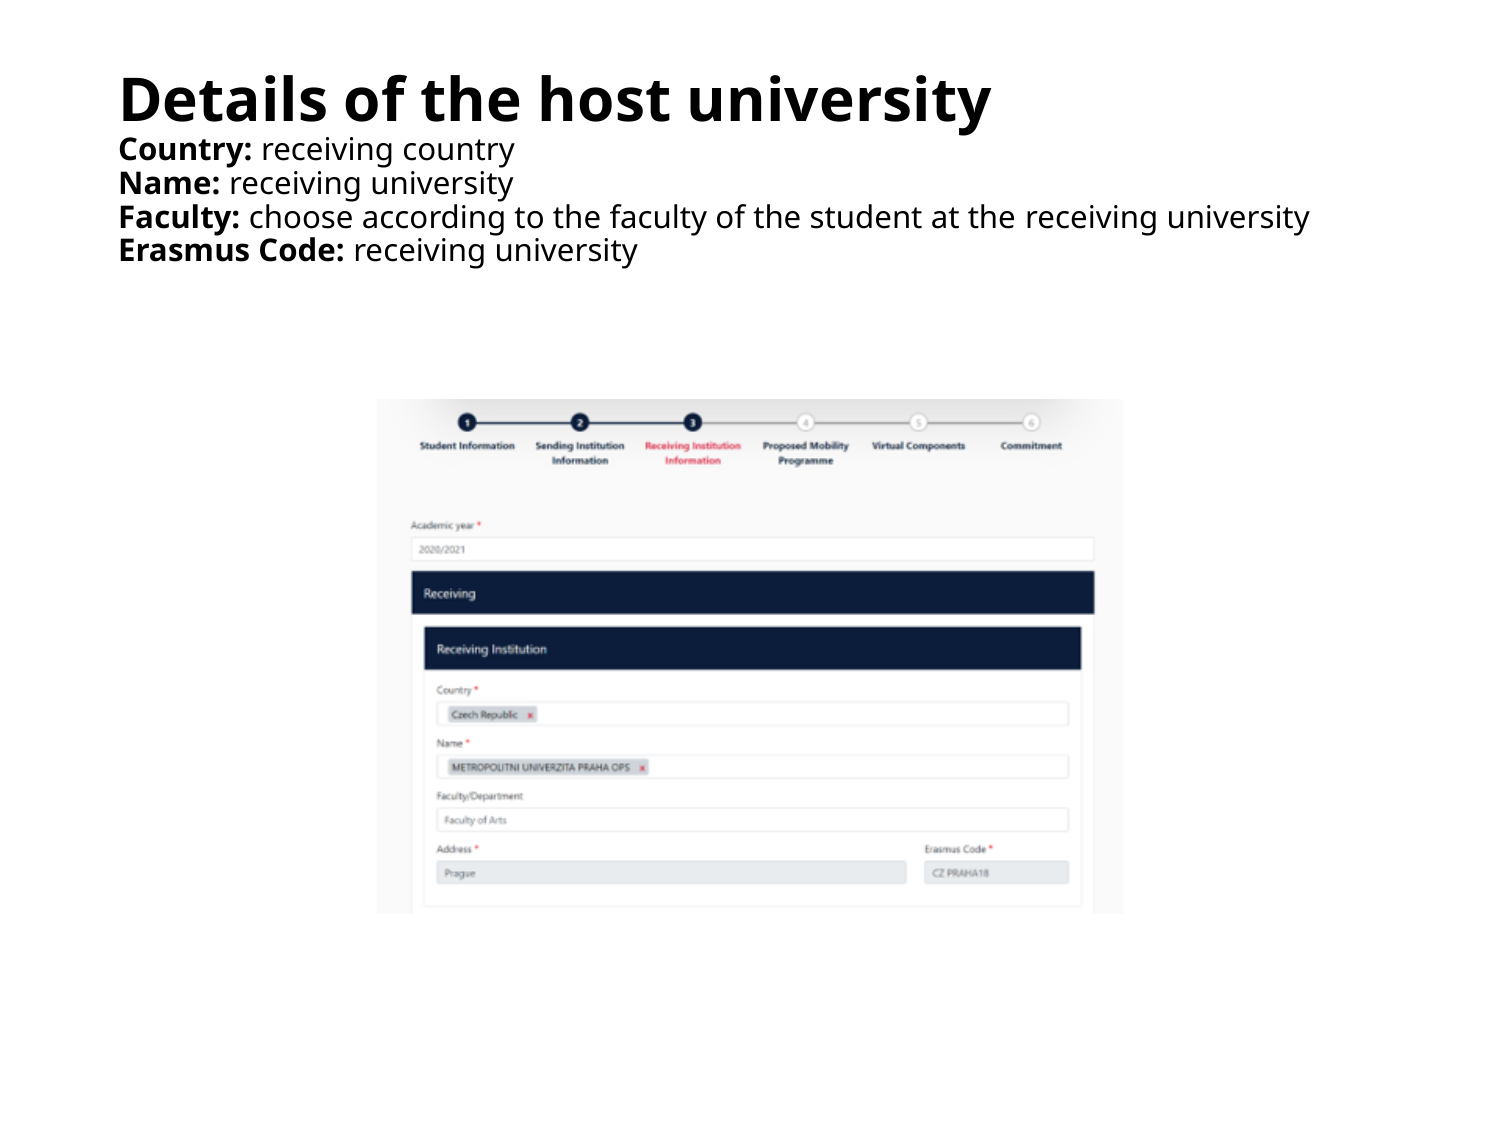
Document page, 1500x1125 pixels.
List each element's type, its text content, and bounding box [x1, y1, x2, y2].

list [377, 399, 1123, 914]
title Details of the host university Country: receiving country Name: receiving university Faculty: choose according to the faculty of the student at the receiving university Erasmus Code: receiving university [103, 59, 1397, 278]
